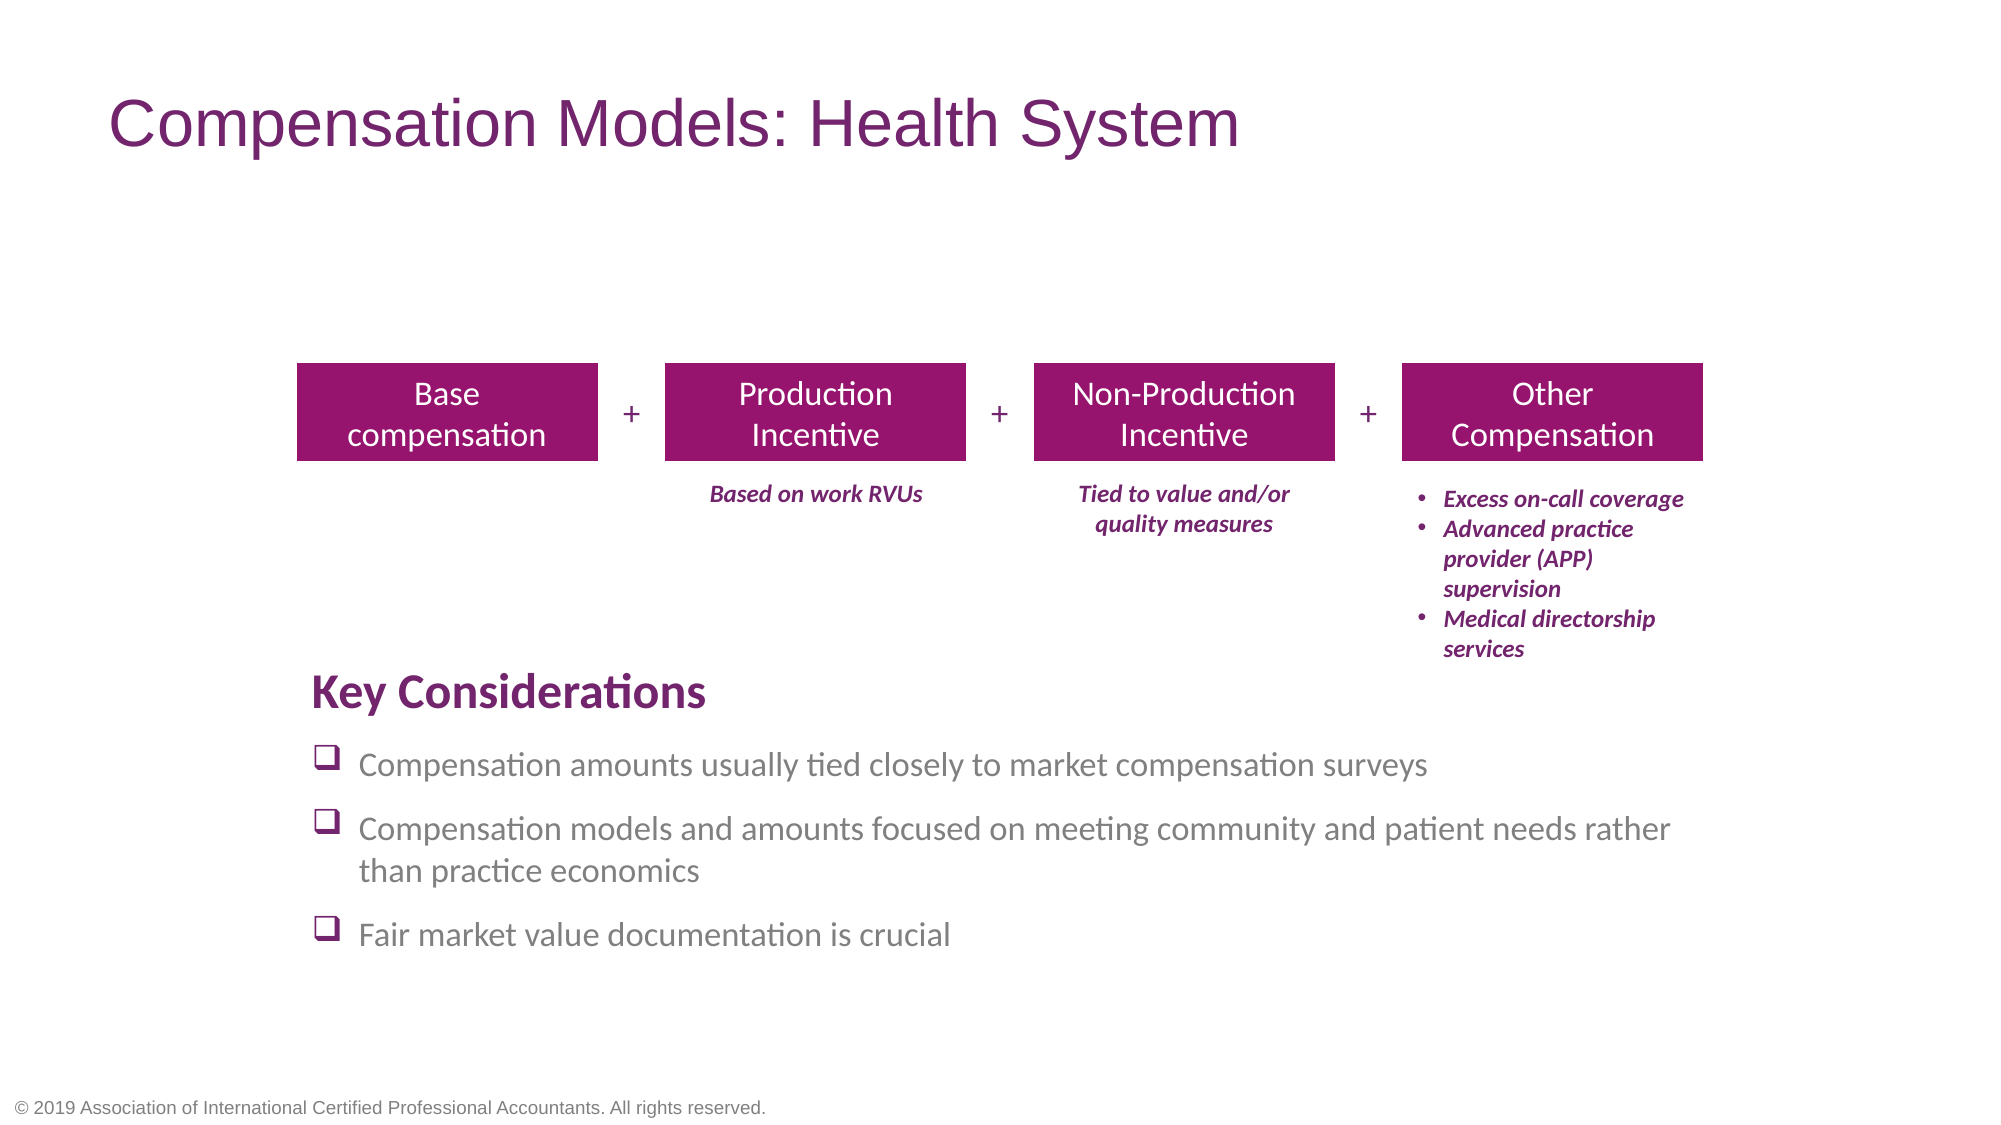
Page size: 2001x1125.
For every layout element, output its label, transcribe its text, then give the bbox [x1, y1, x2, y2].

title Compensation Models: Health System [108, 80, 1809, 210]
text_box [296, 362, 1704, 969]
